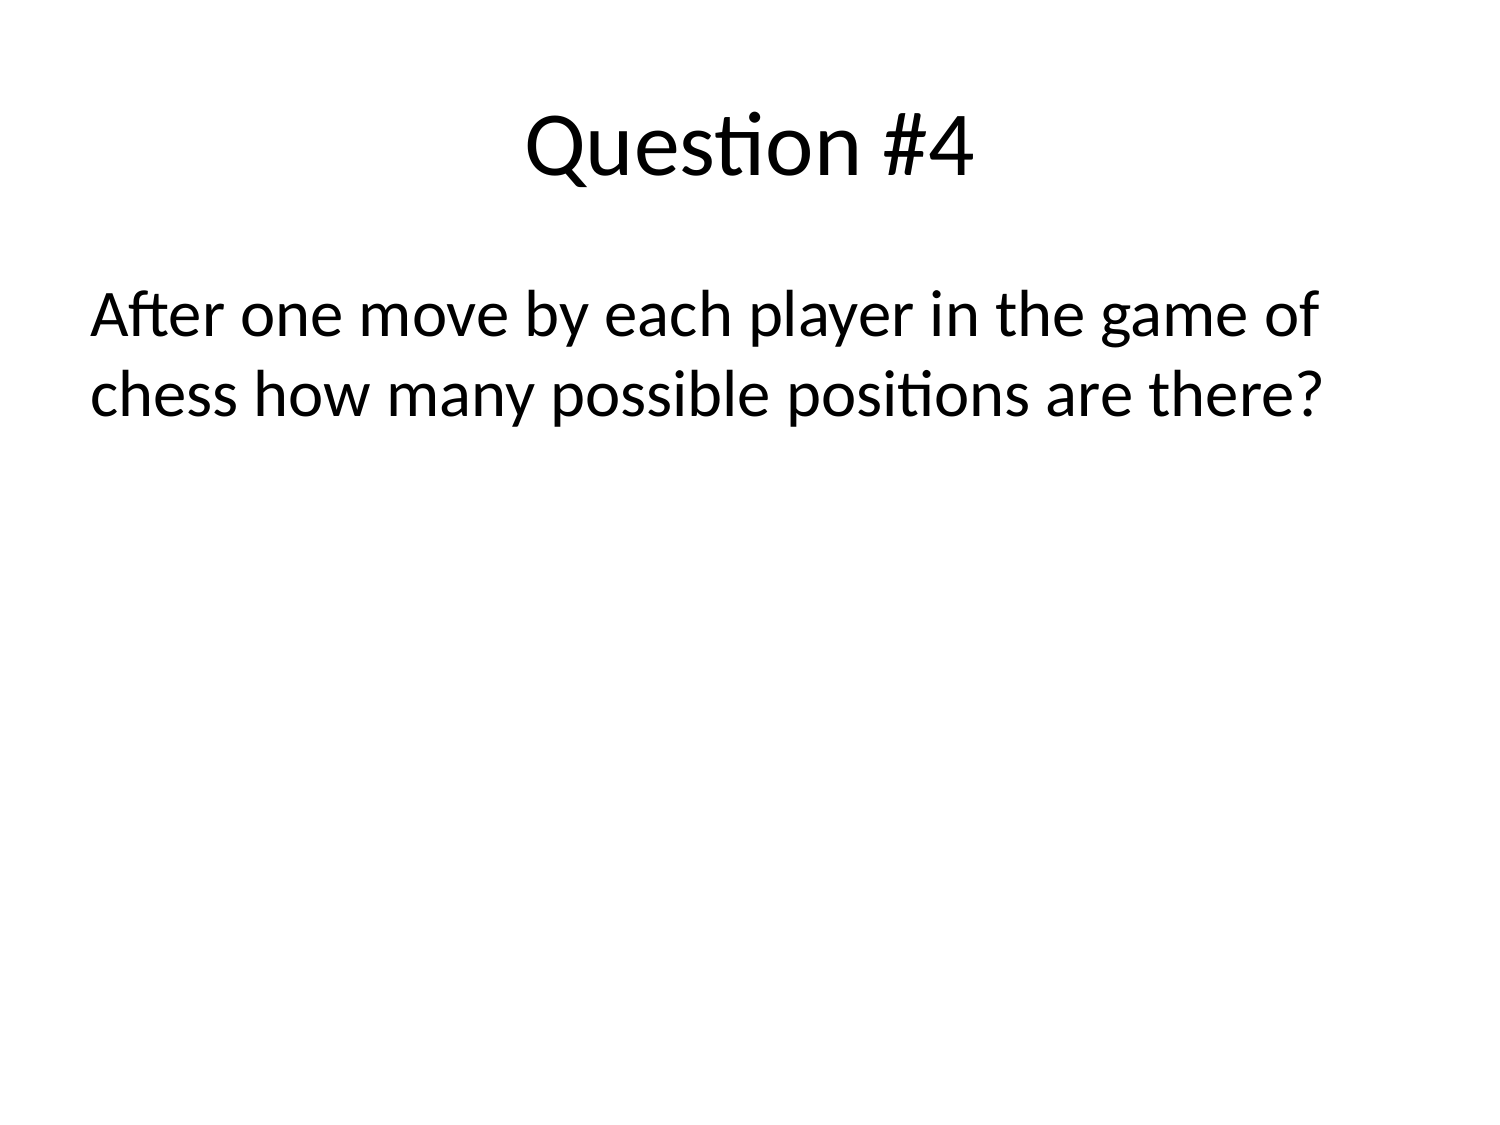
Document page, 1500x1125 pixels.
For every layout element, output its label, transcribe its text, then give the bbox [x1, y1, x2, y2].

list After one move by each player in the game of chess how many possible positions are there? [75, 262, 1425, 1005]
title Question #4 [75, 45, 1425, 233]
